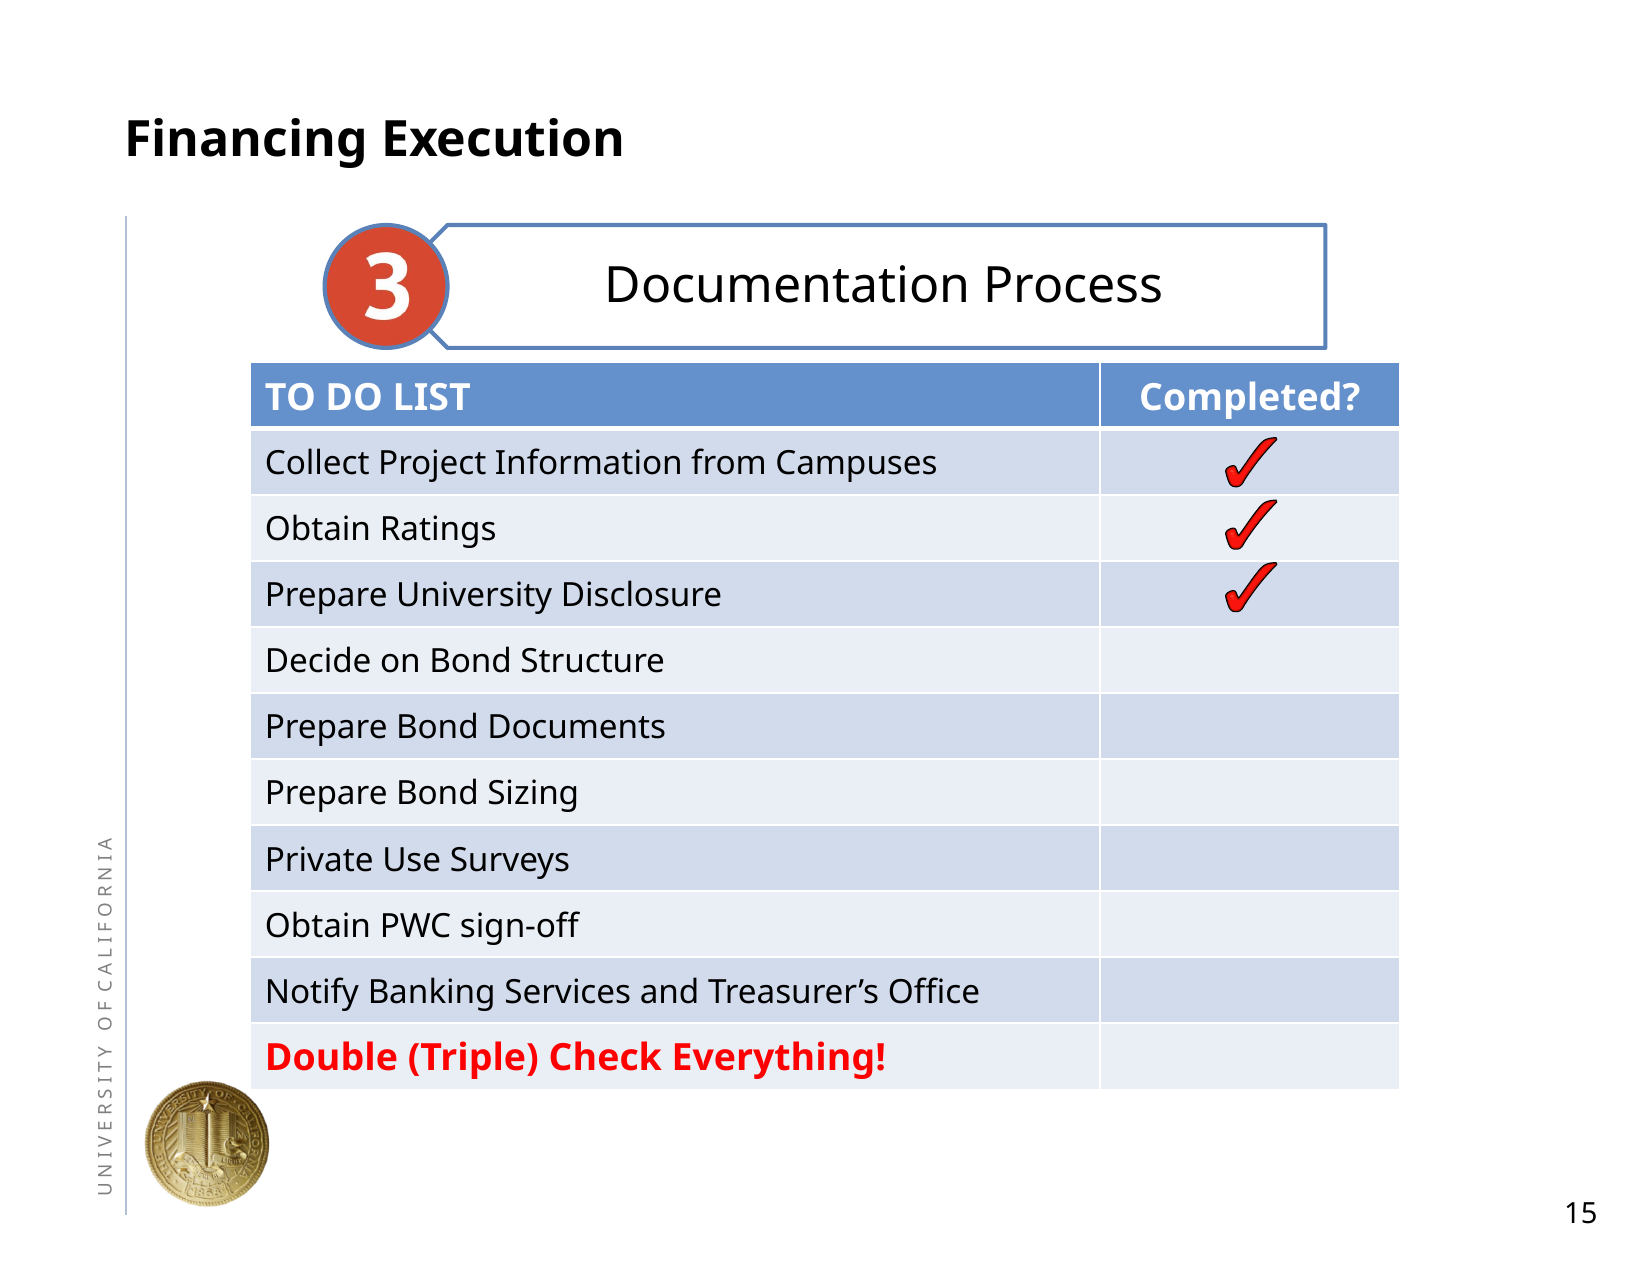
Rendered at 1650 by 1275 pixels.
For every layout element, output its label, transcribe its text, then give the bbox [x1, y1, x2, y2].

table_cell [1101, 892, 1399, 956]
picture [1224, 436, 1278, 488]
table_cell [1101, 496, 1399, 560]
picture [1224, 561, 1278, 613]
table_cell [1101, 431, 1399, 494]
picture [137, 1074, 276, 1213]
table_cell Decide on Bond Structure [251, 628, 1099, 692]
table_cell [1101, 760, 1399, 824]
picture [1224, 498, 1278, 551]
table_cell [1101, 958, 1399, 1022]
table_cell [1101, 1024, 1399, 1089]
table_cell Private Use Surveys [251, 826, 1099, 890]
text_box [322, 222, 390, 350]
table_cell Notify Banking Services and Treasurer’s Office [251, 958, 1099, 1022]
table_header Completed? [1101, 363, 1399, 426]
table_cell Prepare University Disclosure [251, 562, 1099, 626]
table_cell [1101, 628, 1399, 692]
table_cell Obtain Ratings [251, 496, 1099, 560]
table_cell Double (Triple) Check Everything! [251, 1024, 1099, 1089]
table_cell [1101, 694, 1399, 758]
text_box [385, 224, 1326, 349]
table_cell Collect Project Information from Campuses [251, 431, 1099, 494]
table_cell Prepare Bond Sizing [251, 760, 1099, 824]
table_header TO DO LIST [251, 363, 1099, 426]
table_cell [1101, 826, 1399, 890]
table_cell Obtain PWC sign-off [251, 892, 1099, 956]
table_cell [1101, 562, 1399, 626]
title Financing Execution [123, 86, 1325, 188]
table_cell Prepare Bond Documents [251, 694, 1099, 758]
